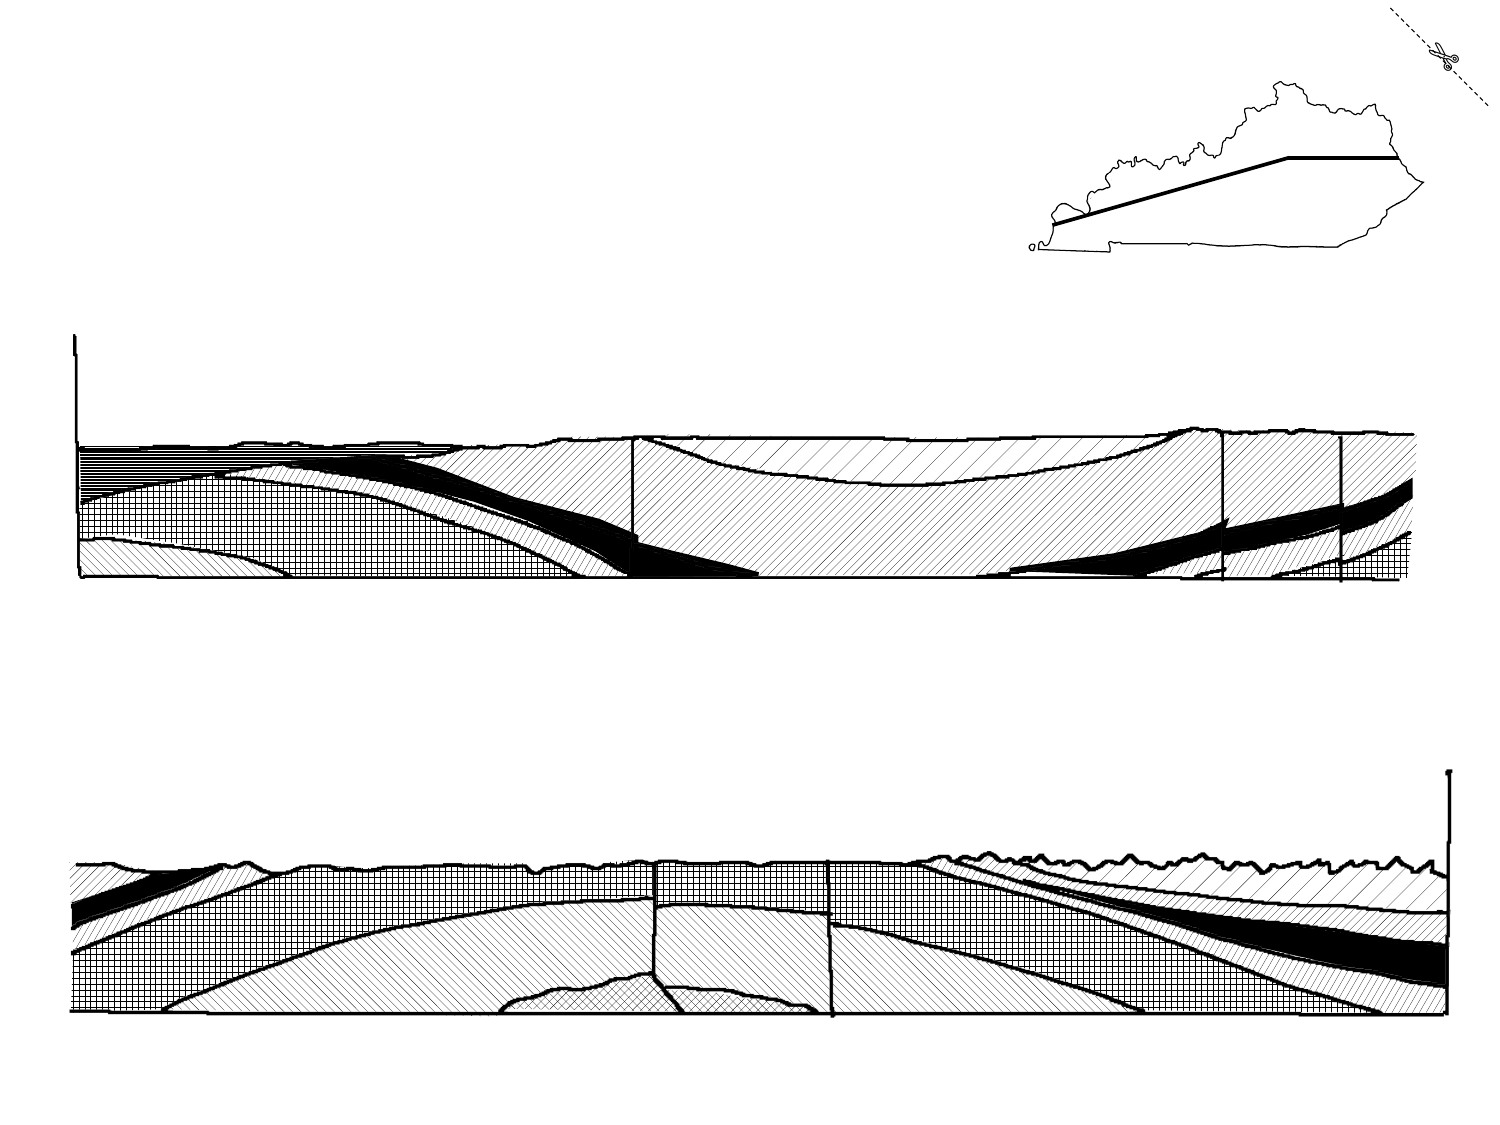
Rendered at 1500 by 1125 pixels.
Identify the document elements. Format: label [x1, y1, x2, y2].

picture [0, 595, 1500, 1083]
picture [73, 334, 1415, 583]
text_box [999, 74, 1430, 261]
text_box [1390, 8, 1491, 108]
text_box [1415, 431, 1419, 479]
